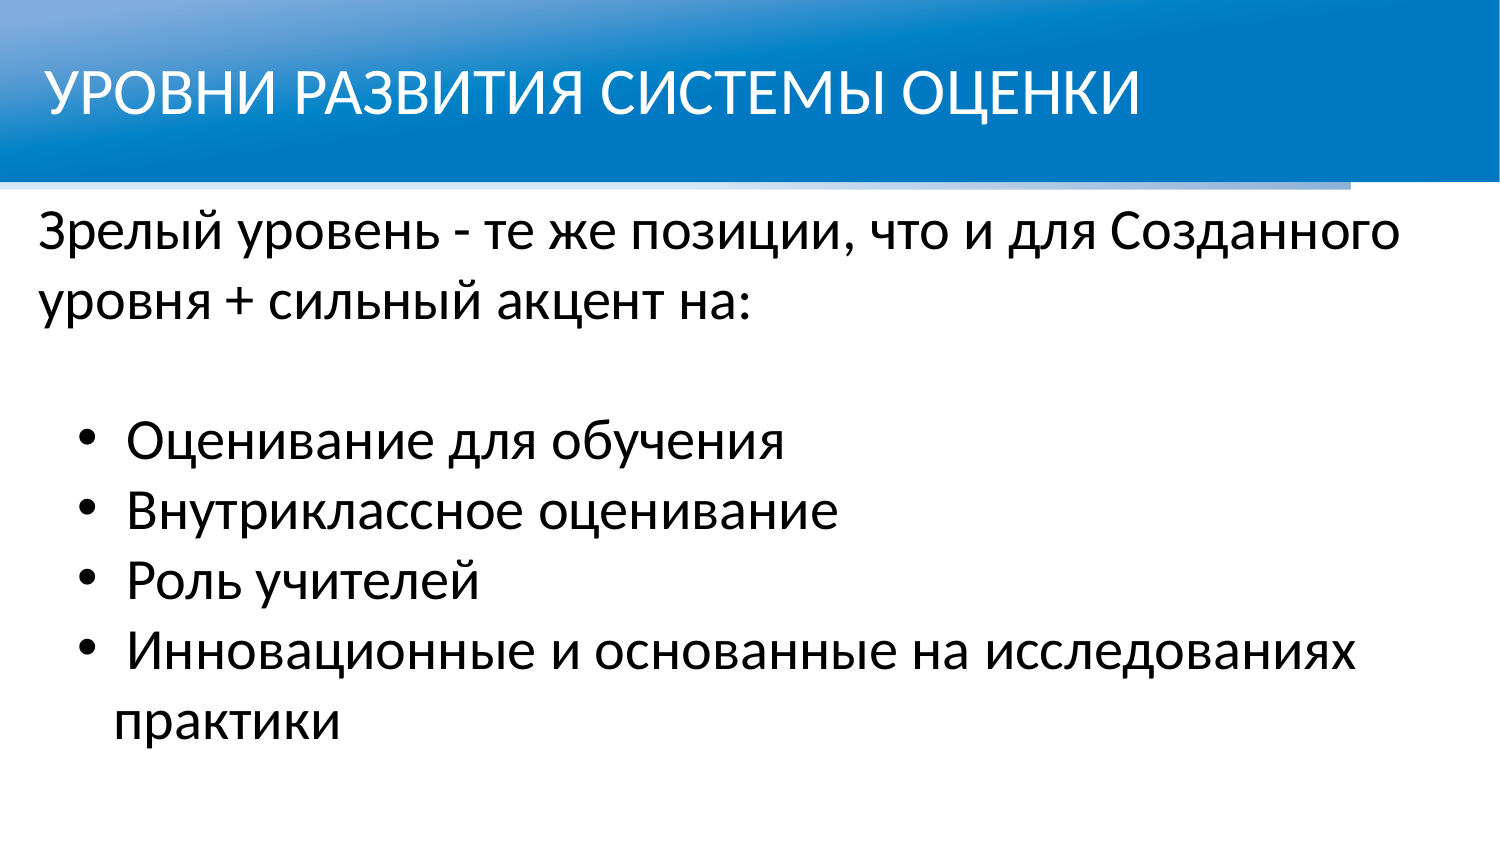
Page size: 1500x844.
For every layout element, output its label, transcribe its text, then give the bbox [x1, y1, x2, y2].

text_box Зрелый уровень - те же позиции, что и для Созданного уровня + сильный акцент на: Оценивание для обучения Внутриклассное оценивание Роль учителей Инновационные и основанные на исследованиях практики [23, 198, 1483, 829]
picture [0, 0, 1500, 191]
